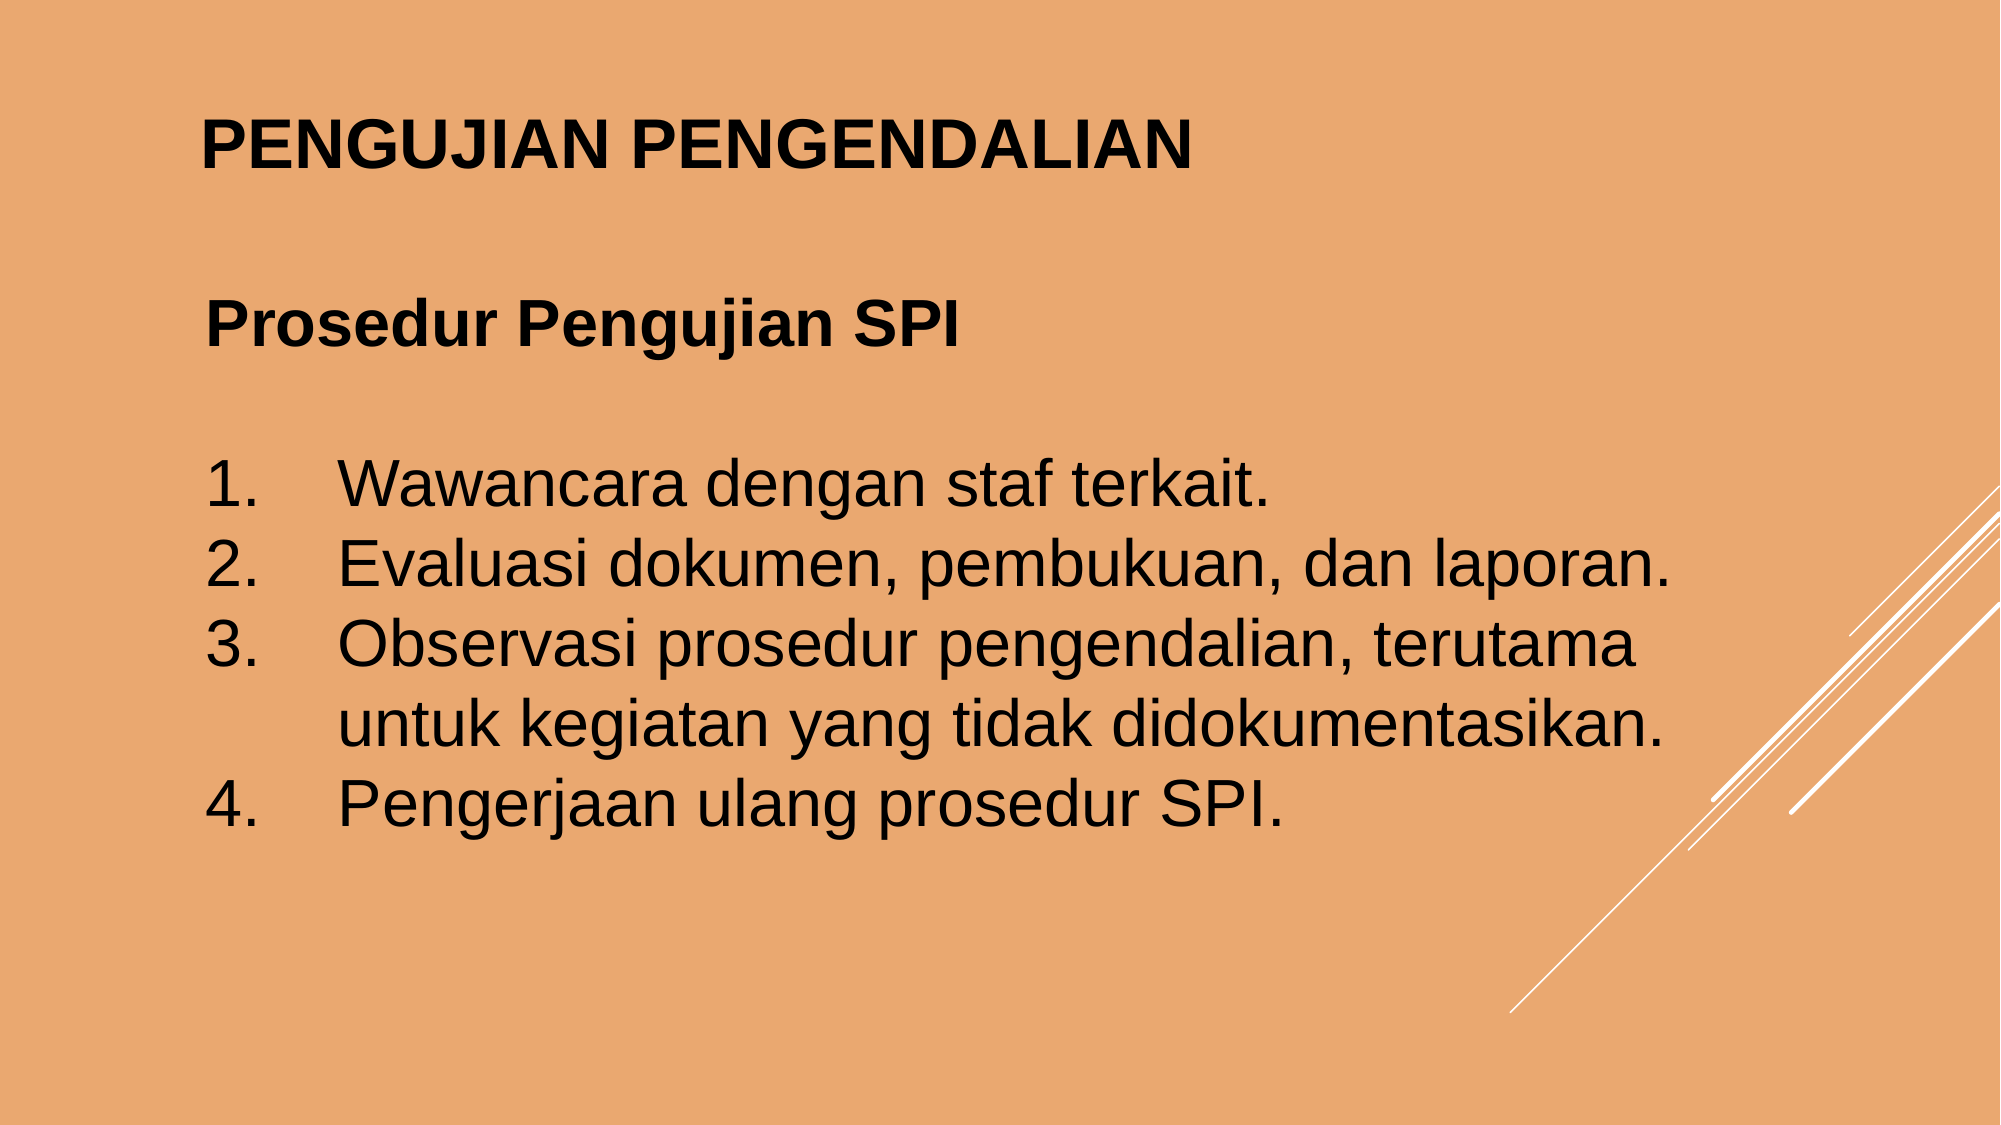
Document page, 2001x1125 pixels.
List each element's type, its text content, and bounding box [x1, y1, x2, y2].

title PENGUJIAN PENGENDALIAN [185, 90, 1481, 190]
text_box Prosedur Pengujian SPI Wawancara dengan staf terkait. Evaluasi dokumen, pembukuan, dan laporan. Observasi prosedur pengendalian, terutama untuk kegiatan yang tidak didokumentasikan. Pengerjaan ulang prosedur SPI. [190, 272, 1810, 847]
